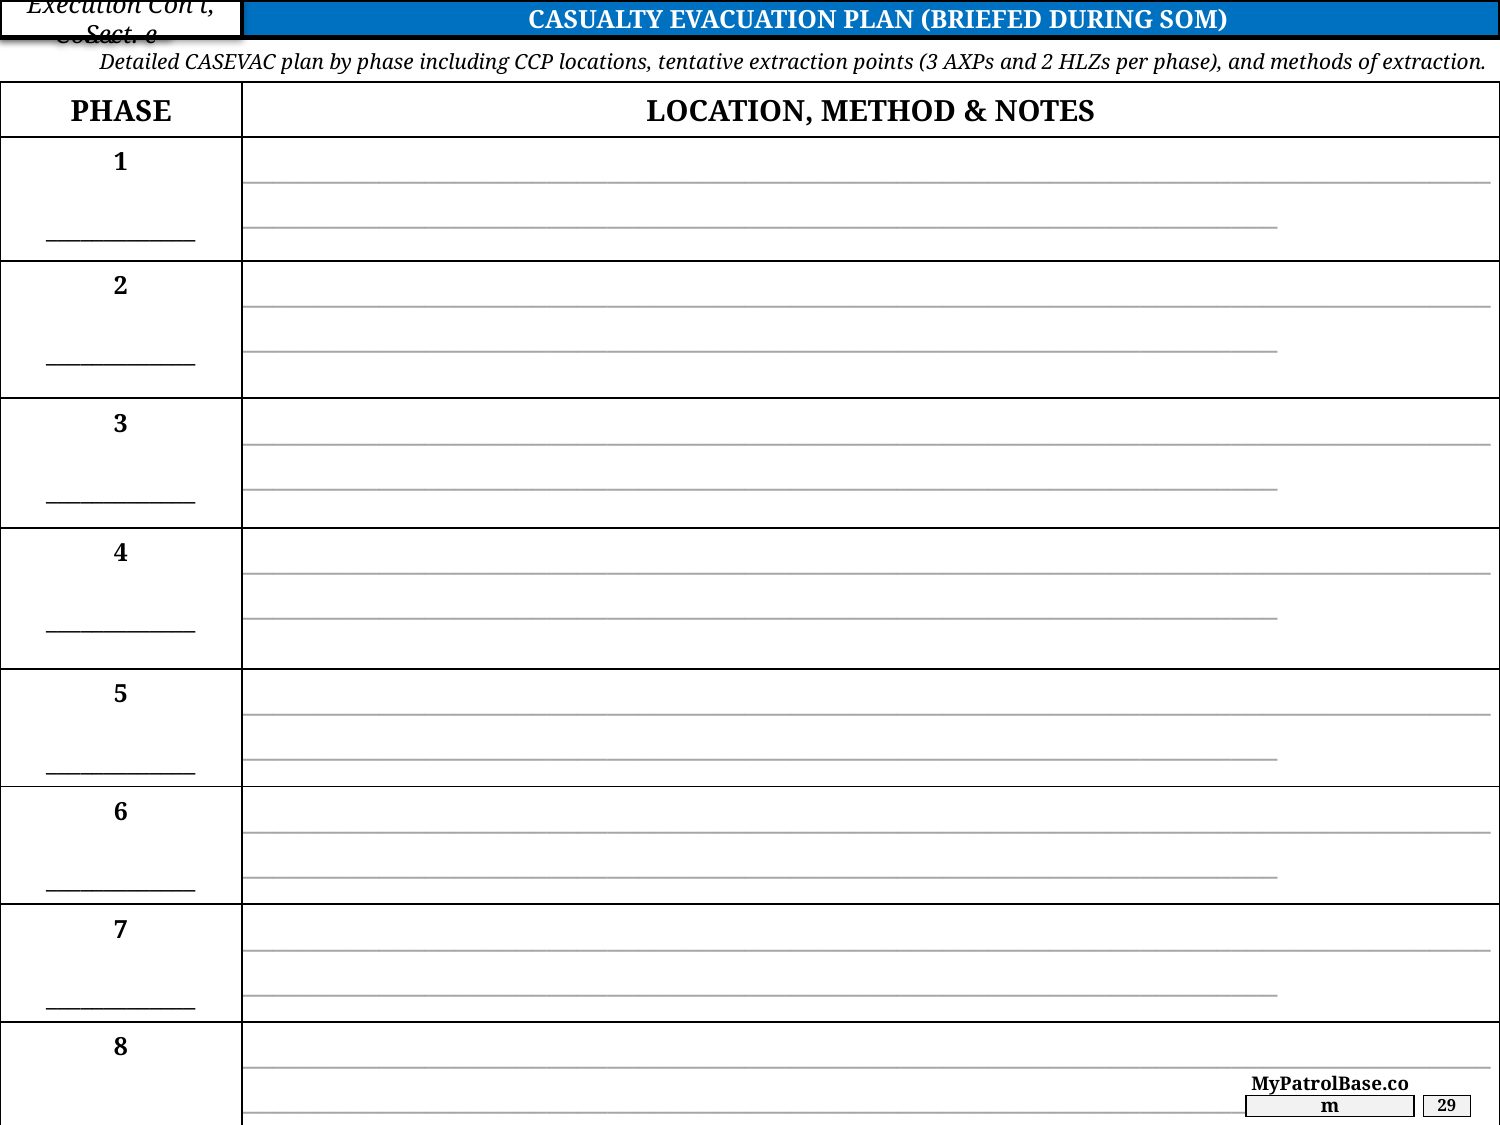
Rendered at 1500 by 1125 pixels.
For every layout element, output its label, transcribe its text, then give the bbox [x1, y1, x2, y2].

table_cell 7 _____________ [1, 905, 241, 1021]
table_header PHASE [1, 83, 241, 136]
table_cell ______________________________________________________________________________________________________________________________________________________ [243, 787, 1499, 903]
text_box CASUALTY EVACUATION PLAN (BRIEFED DURING SOM) [244, 0, 1500, 40]
table_cell ______________________________________________________________________________________________________________________________________________________ [243, 905, 1499, 1021]
table_cell 8 _____________ [1, 1023, 241, 1125]
table_cell ______________________________________________________________________________________________________________________________________________________ [243, 529, 1499, 668]
table_cell 2 _____________ [1, 262, 241, 397]
table_cell 4 _____________ [1, 529, 241, 668]
table_cell ______________________________________________________________________________________________________________________________________________________ [243, 670, 1499, 786]
footer MyPatrolBase.com [1245, 1095, 1415, 1117]
table_cell 5 _____________ [1, 670, 241, 786]
table_cell 3 _____________ [1, 399, 241, 527]
table_cell ______________________________________________________________________________________________________________________________________________________ [243, 138, 1499, 260]
table_header LOCATION, METHOD & NOTES [243, 83, 1499, 136]
table_cell 6 _____________ [1, 787, 241, 903]
slide_number 29 [1423, 1095, 1471, 1117]
text_box Execution Con’t, Sect. e [0, 0, 243, 38]
text_box Detailed CASEVAC plan by phase including CCP locations, tentative extraction points (3 AXPs and 2 HLZs per phase), and methods of extraction. [84, 41, 1500, 82]
table_cell ______________________________________________________________________________________________________________________________________________________ [243, 262, 1499, 397]
table_cell ______________________________________________________________________________________________________________________________________________________ [243, 1023, 1499, 1125]
table_cell 1 _____________ [1, 138, 241, 260]
table_cell ______________________________________________________________________________________________________________________________________________________ [243, 399, 1499, 527]
